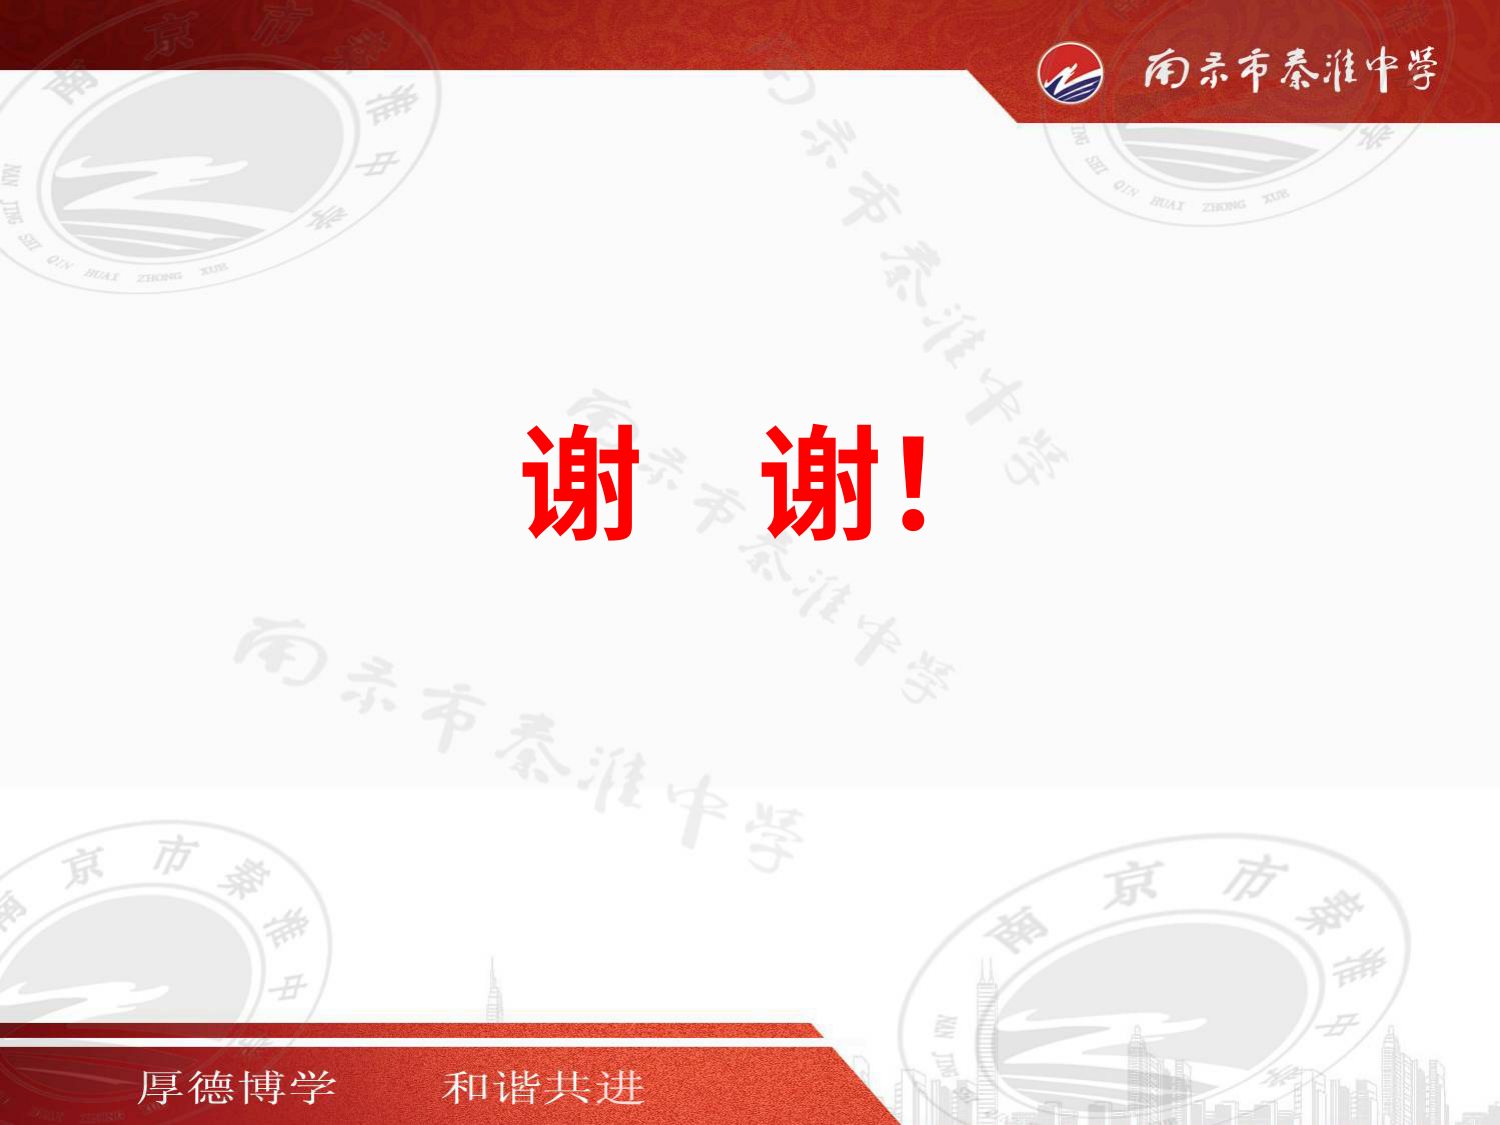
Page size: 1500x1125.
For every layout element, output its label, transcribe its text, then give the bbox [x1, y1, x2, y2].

picture [0, 0, 1500, 1125]
title 谢 谢！ [88, 386, 1439, 575]
